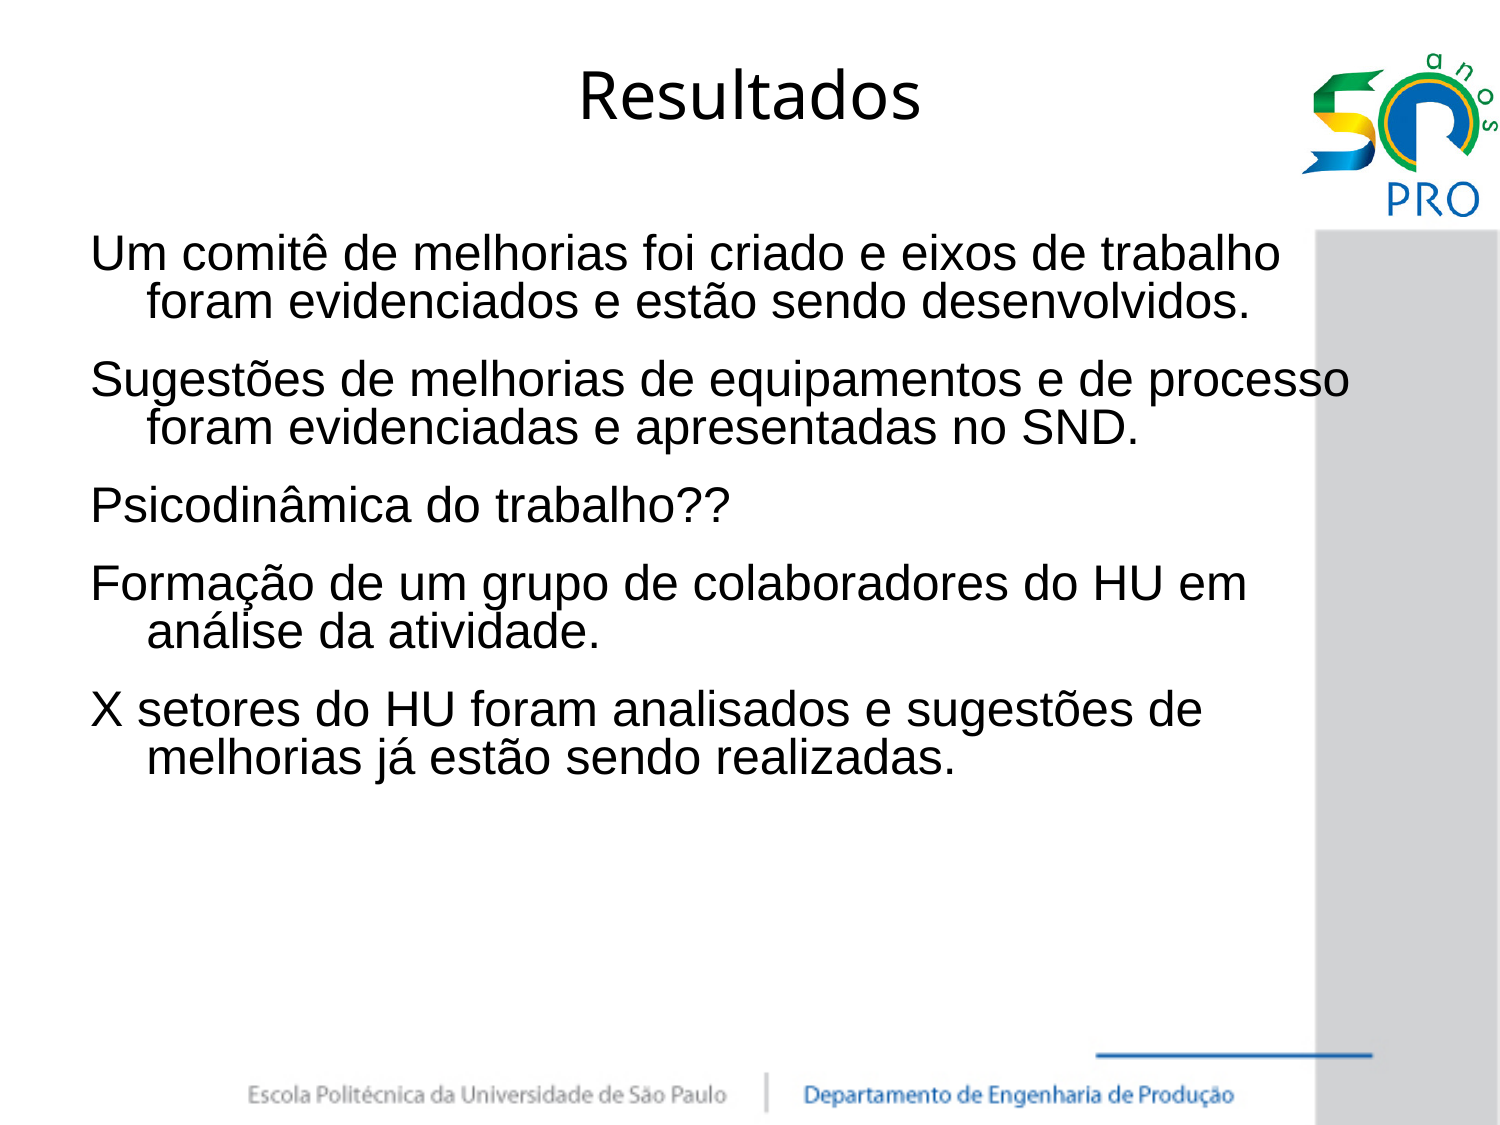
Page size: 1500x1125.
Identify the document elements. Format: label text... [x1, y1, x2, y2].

picture [247, 50, 1500, 1125]
list Um comitê de melhorias foi criado e eixos de trabalho foram evidenciados e estão sendo desenvolvidos. Sugestões de melhorias de equipamentos e de processo foram evidenciadas e apresentadas no SND. Psicodinâmica do trabalho?? Formação de um grupo de colaboradores do HU em análise da atividade. X setores do HU foram analisados e sugestões de melhorias já estão sendo realizadas. [75, 224, 1425, 1005]
title Resultados [75, 45, 1425, 224]
